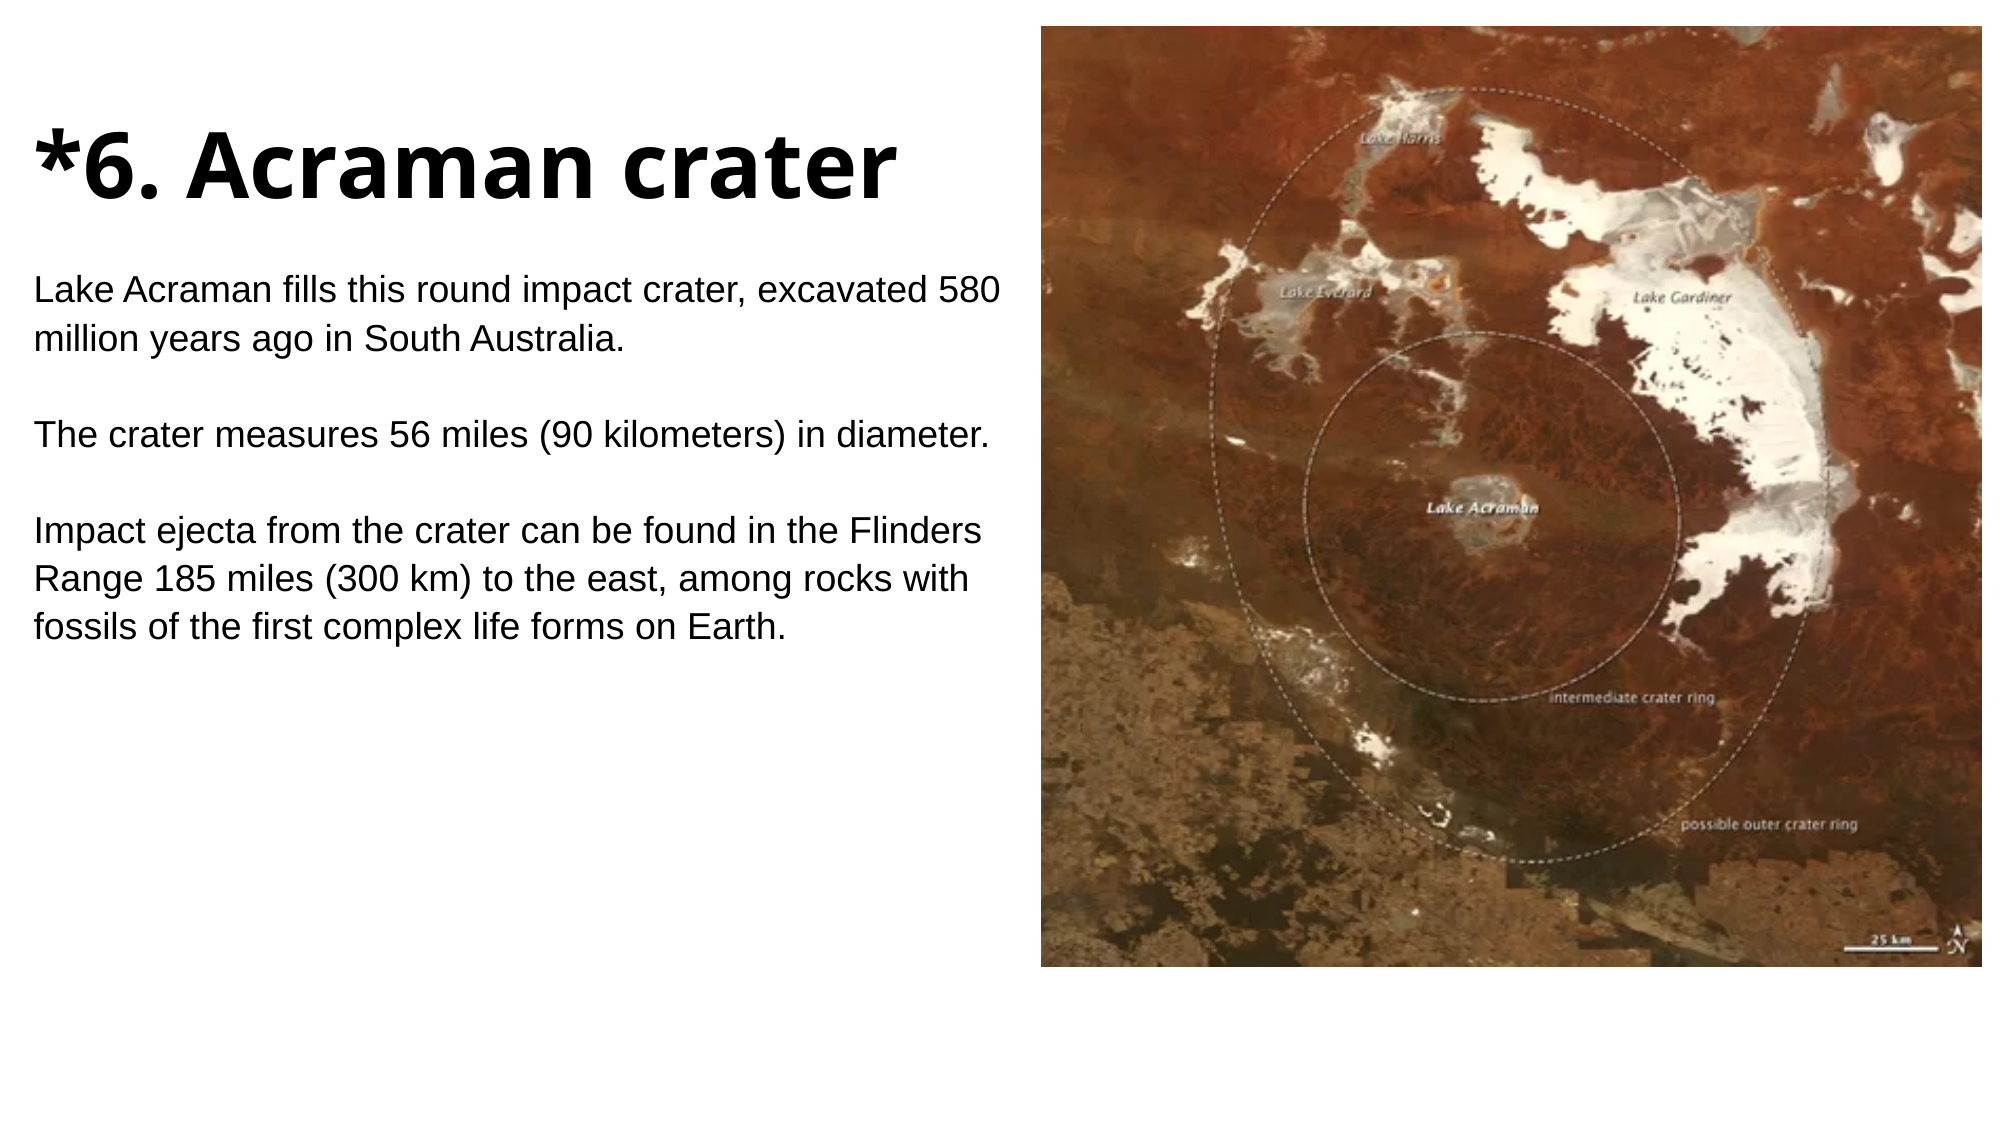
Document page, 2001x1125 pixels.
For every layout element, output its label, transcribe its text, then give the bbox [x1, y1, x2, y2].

title *6. Acraman crater [18, 59, 1041, 278]
text_box Lake Acraman fills this round impact crater, excavated 580 million years ago in South Australia. The crater measures 56 miles (90 kilometers) in diameter. Impact ejecta from the crater can be found in the Flinders Range 185 miles (300 km) to the east, among rocks with fossils of the first complex life forms on Earth. [18, 254, 1019, 655]
picture [1041, 26, 1982, 967]
